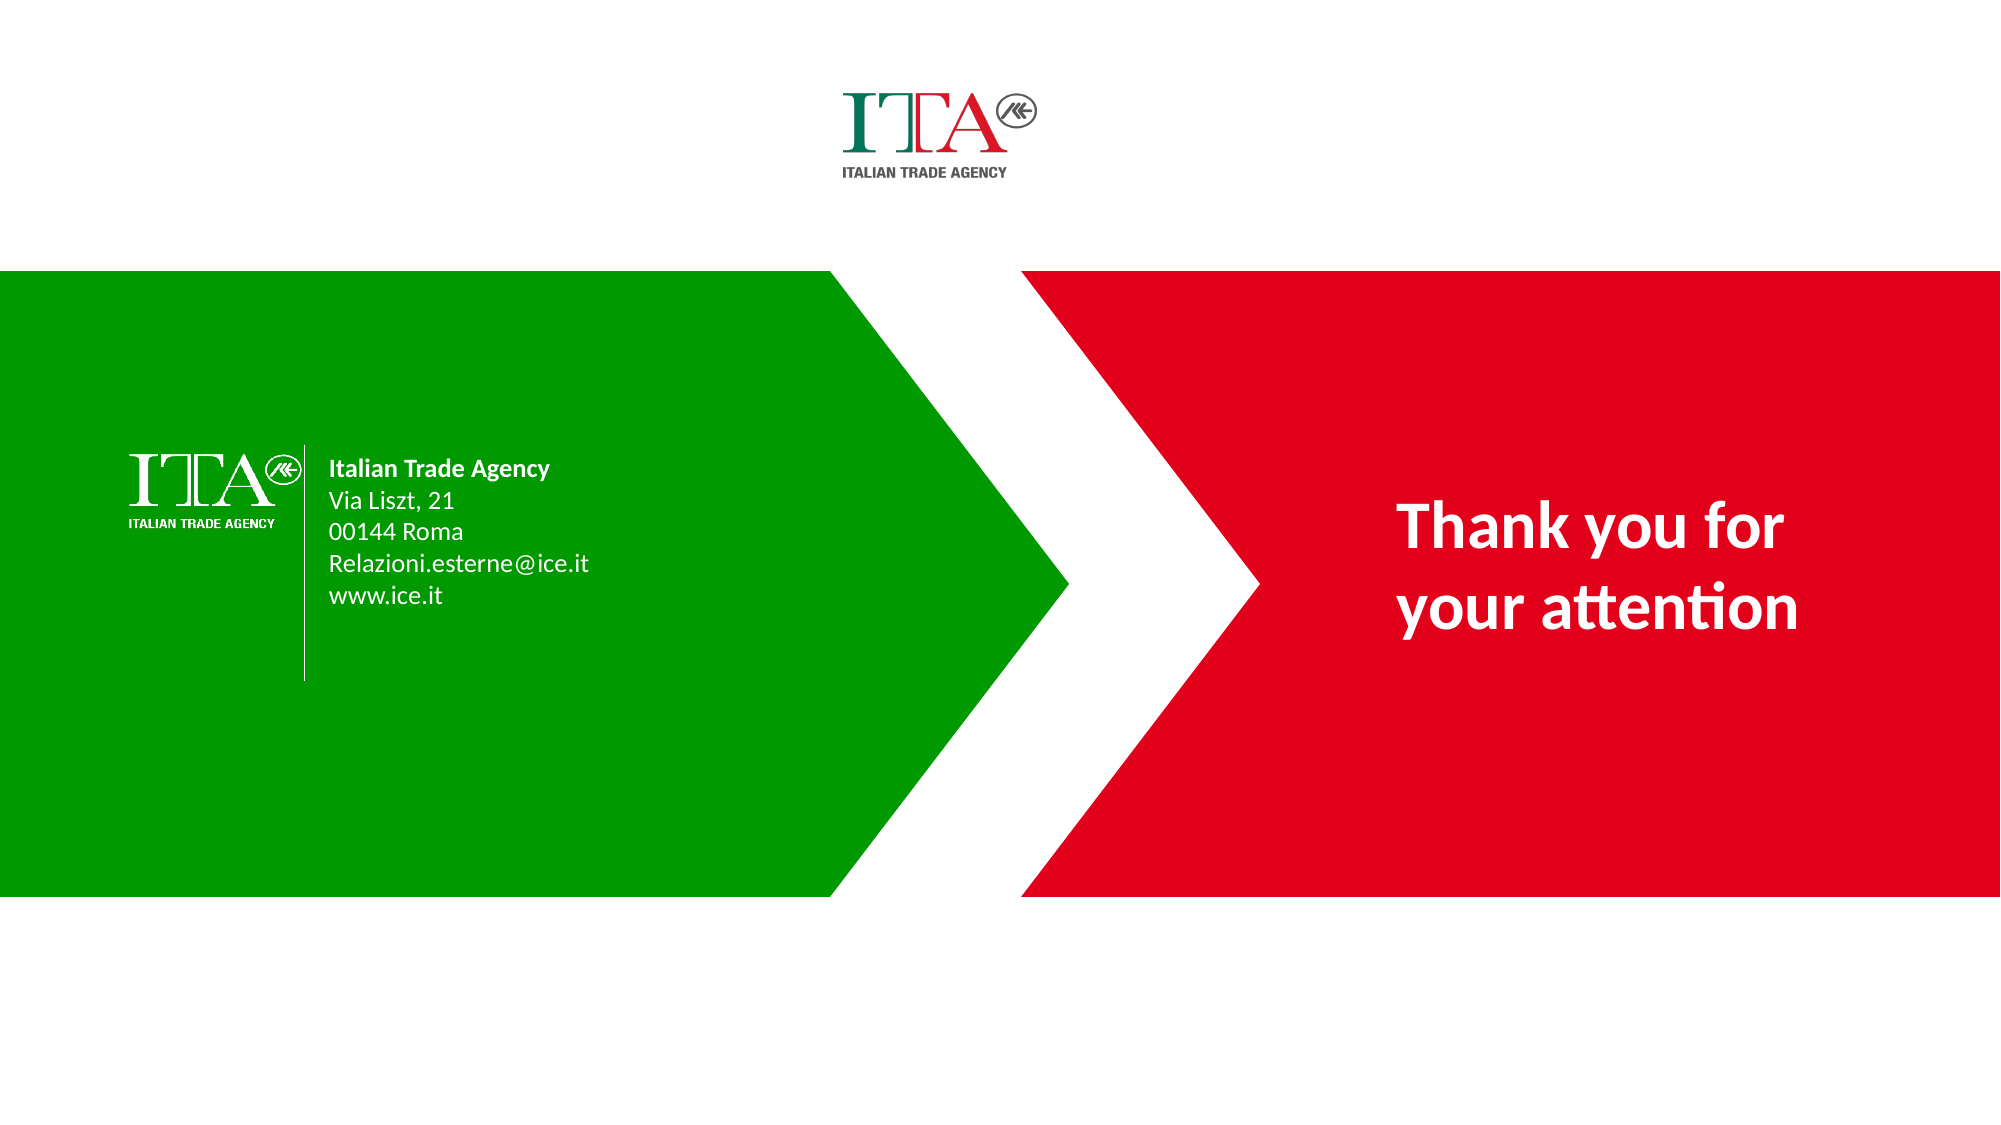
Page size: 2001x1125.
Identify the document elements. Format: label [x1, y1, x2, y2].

picture [122, 444, 304, 538]
picture [843, 93, 1037, 178]
